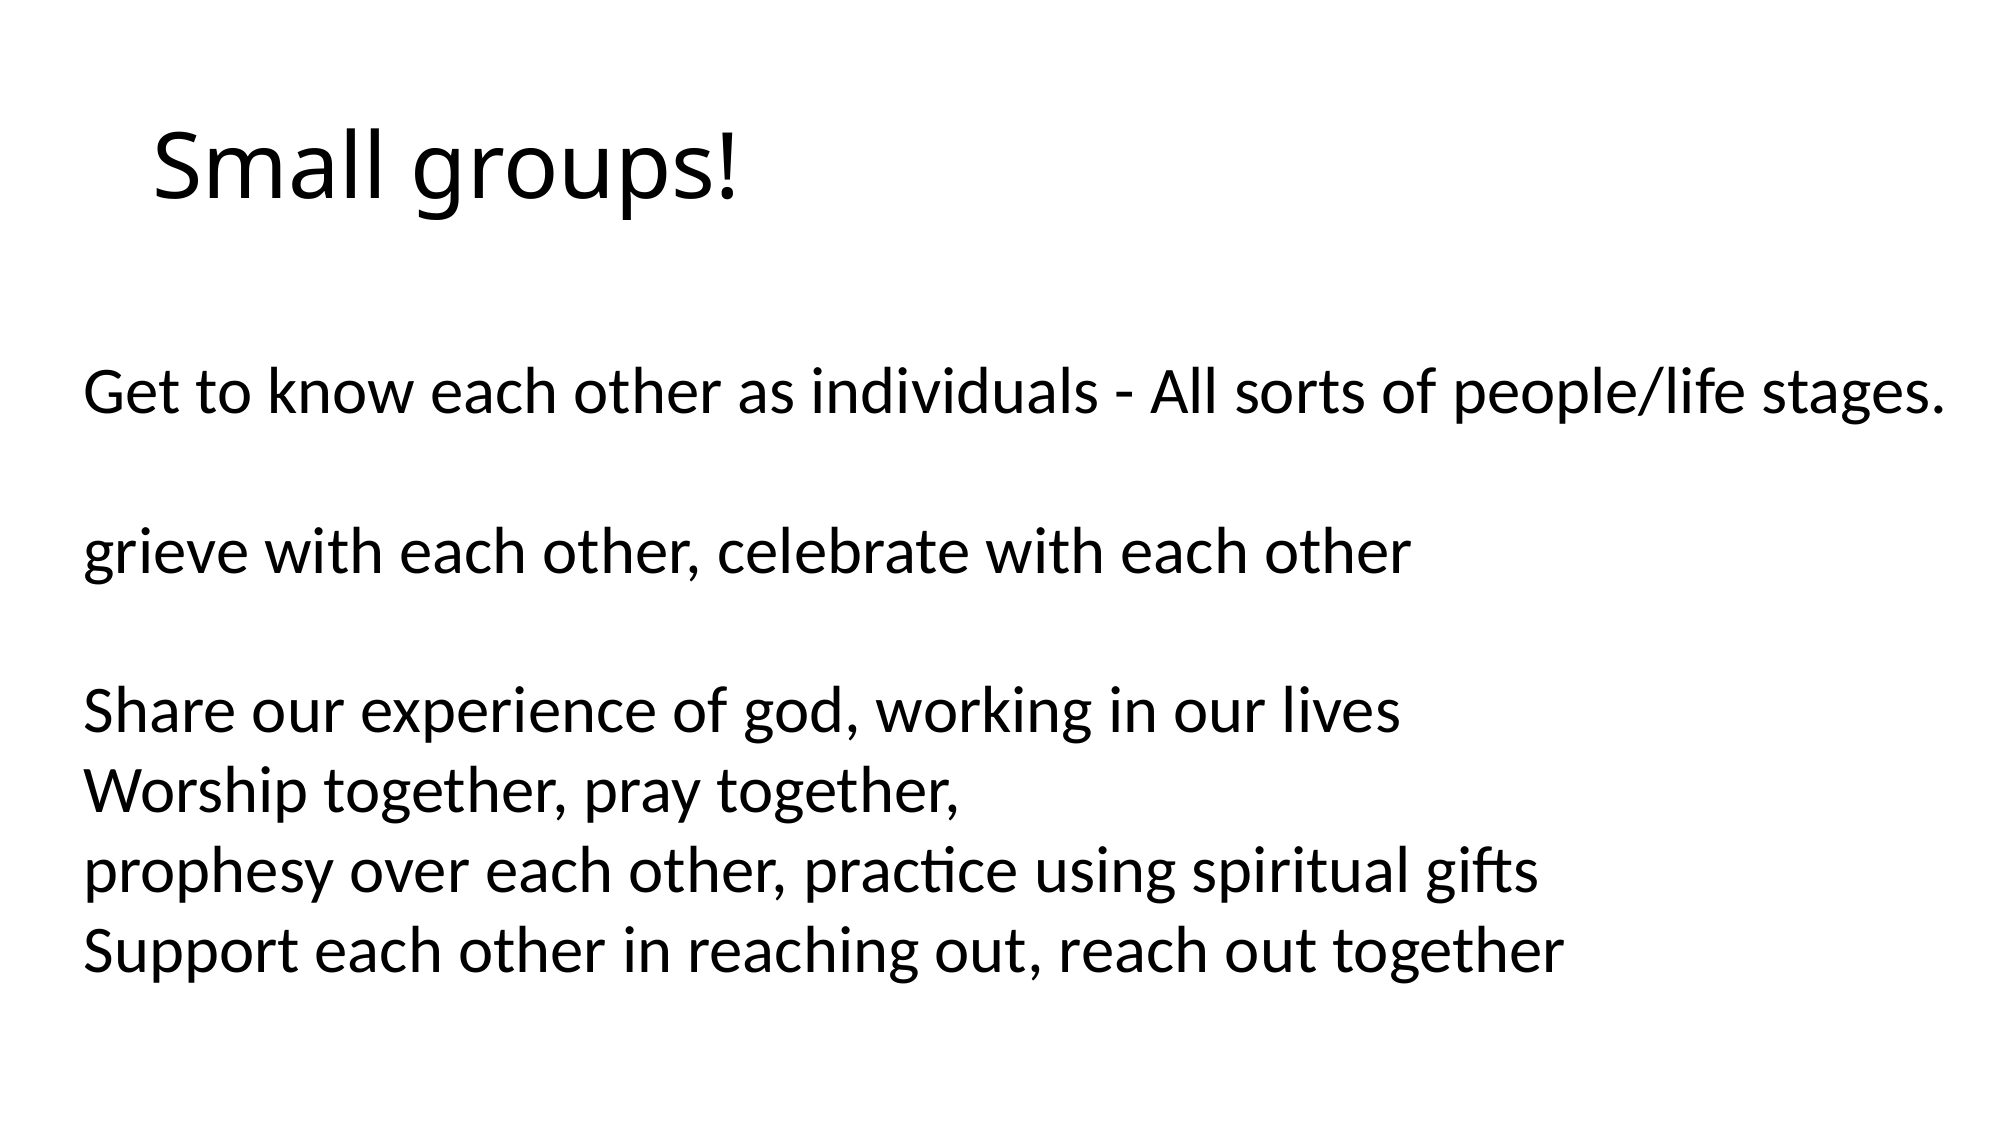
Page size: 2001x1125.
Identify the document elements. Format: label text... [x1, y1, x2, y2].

text_box Get to know each other as individuals - All sorts of people/life stages. grieve with each other, celebrate with each other Share our experience of god, working in our lives Worship together, pray together, prophesy over each other, practice using spiritual gifts Support each other in reaching out, reach out together [68, 339, 2000, 994]
title Small groups! [137, 59, 1863, 278]
